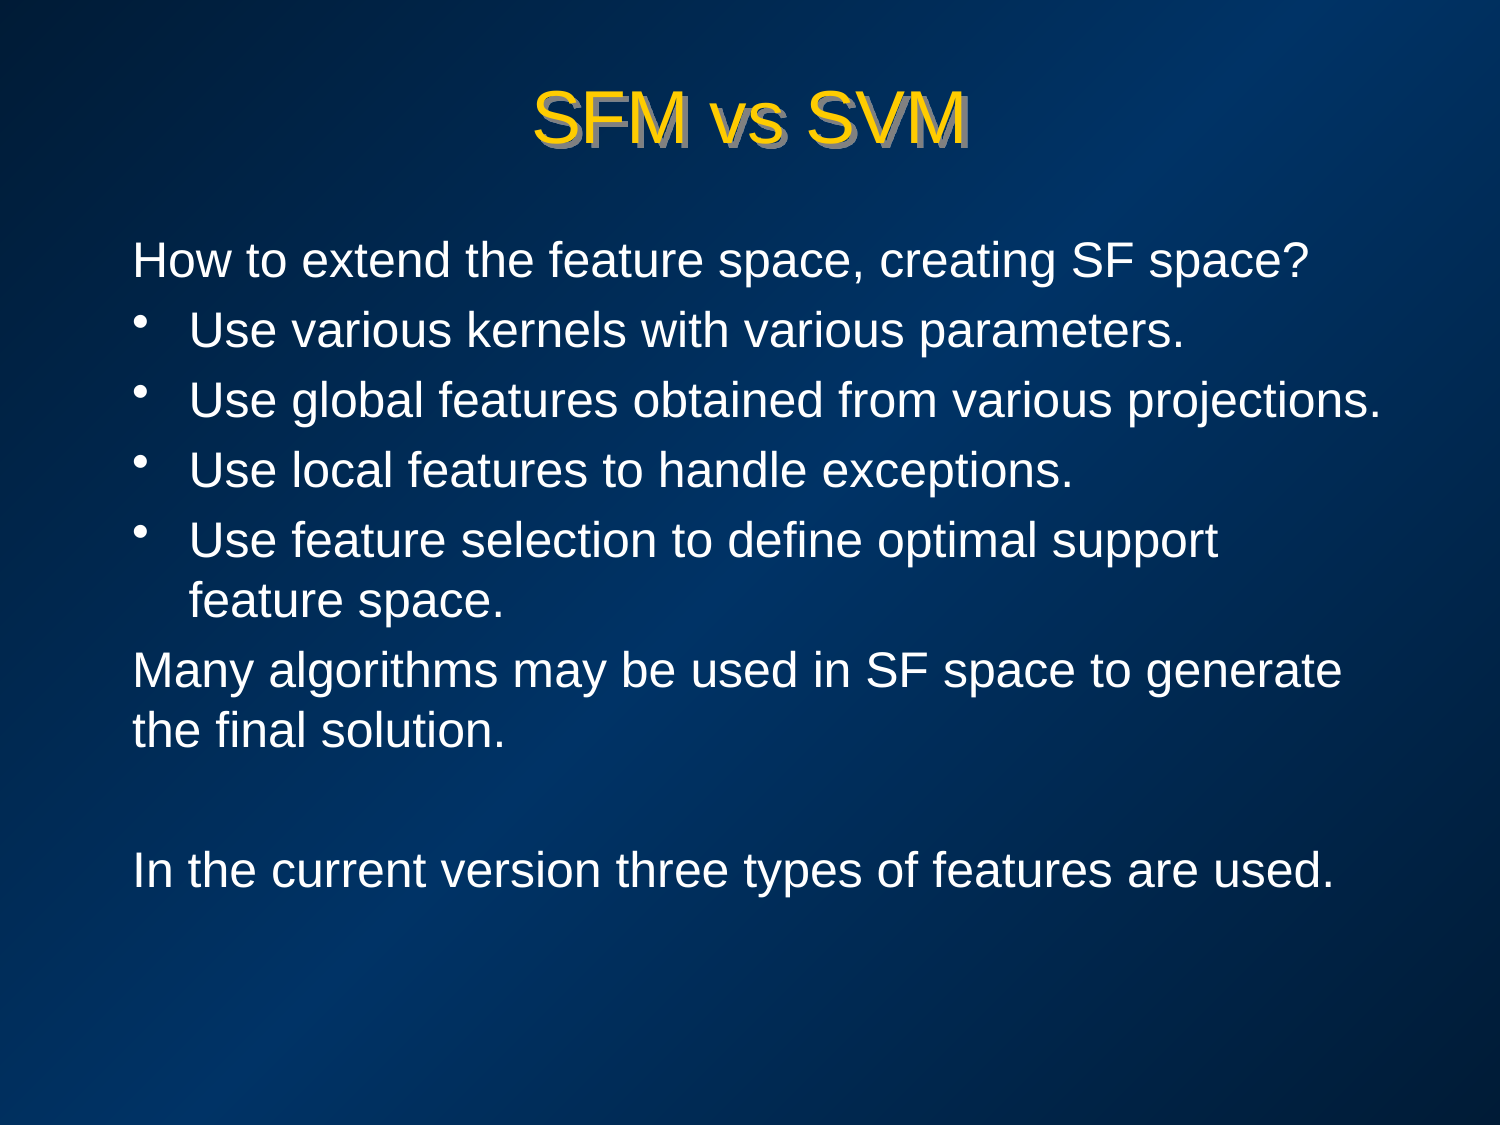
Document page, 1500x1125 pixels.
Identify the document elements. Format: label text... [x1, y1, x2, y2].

list How to extend the feature space, creating SF space? Use various kernels with various parameters. Use global features obtained from various projections. Use local features to handle exceptions. Use feature selection to define optimal support feature space. Many algorithms may be used in SF space to generate the final solution. In the current version three types of features are used. [116, 219, 1424, 974]
title SFM vs SVM [111, 42, 1388, 185]
